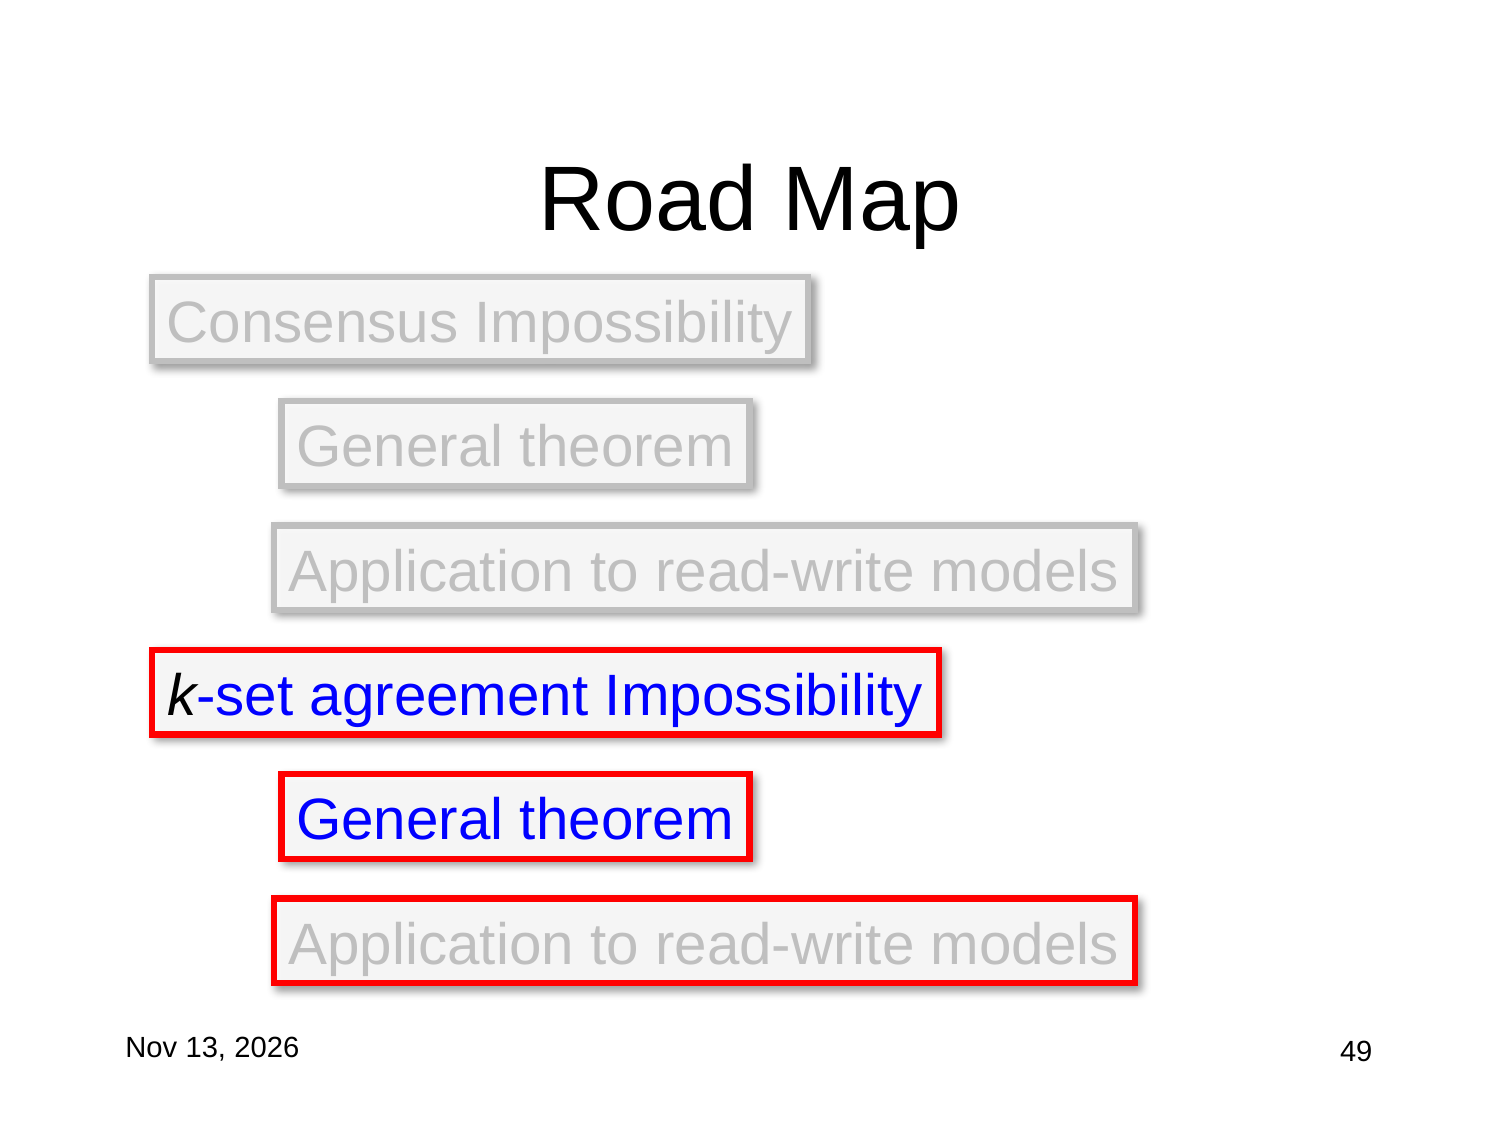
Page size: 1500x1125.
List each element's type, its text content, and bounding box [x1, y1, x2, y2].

text_box Consensus Impossibility [151, 276, 809, 362]
text_box General theorem [281, 401, 750, 486]
slide_number 11-Nov-10 [110, 1020, 424, 1097]
text_box Application to read-write models [273, 898, 1135, 984]
text_box Application to read-write models [273, 525, 1135, 611]
text_box k-set agreement Impossibility [152, 649, 939, 735]
slide_number 49 [1074, 1024, 1388, 1101]
title Road Map [112, 99, 1388, 288]
text_box General theorem [281, 774, 750, 859]
